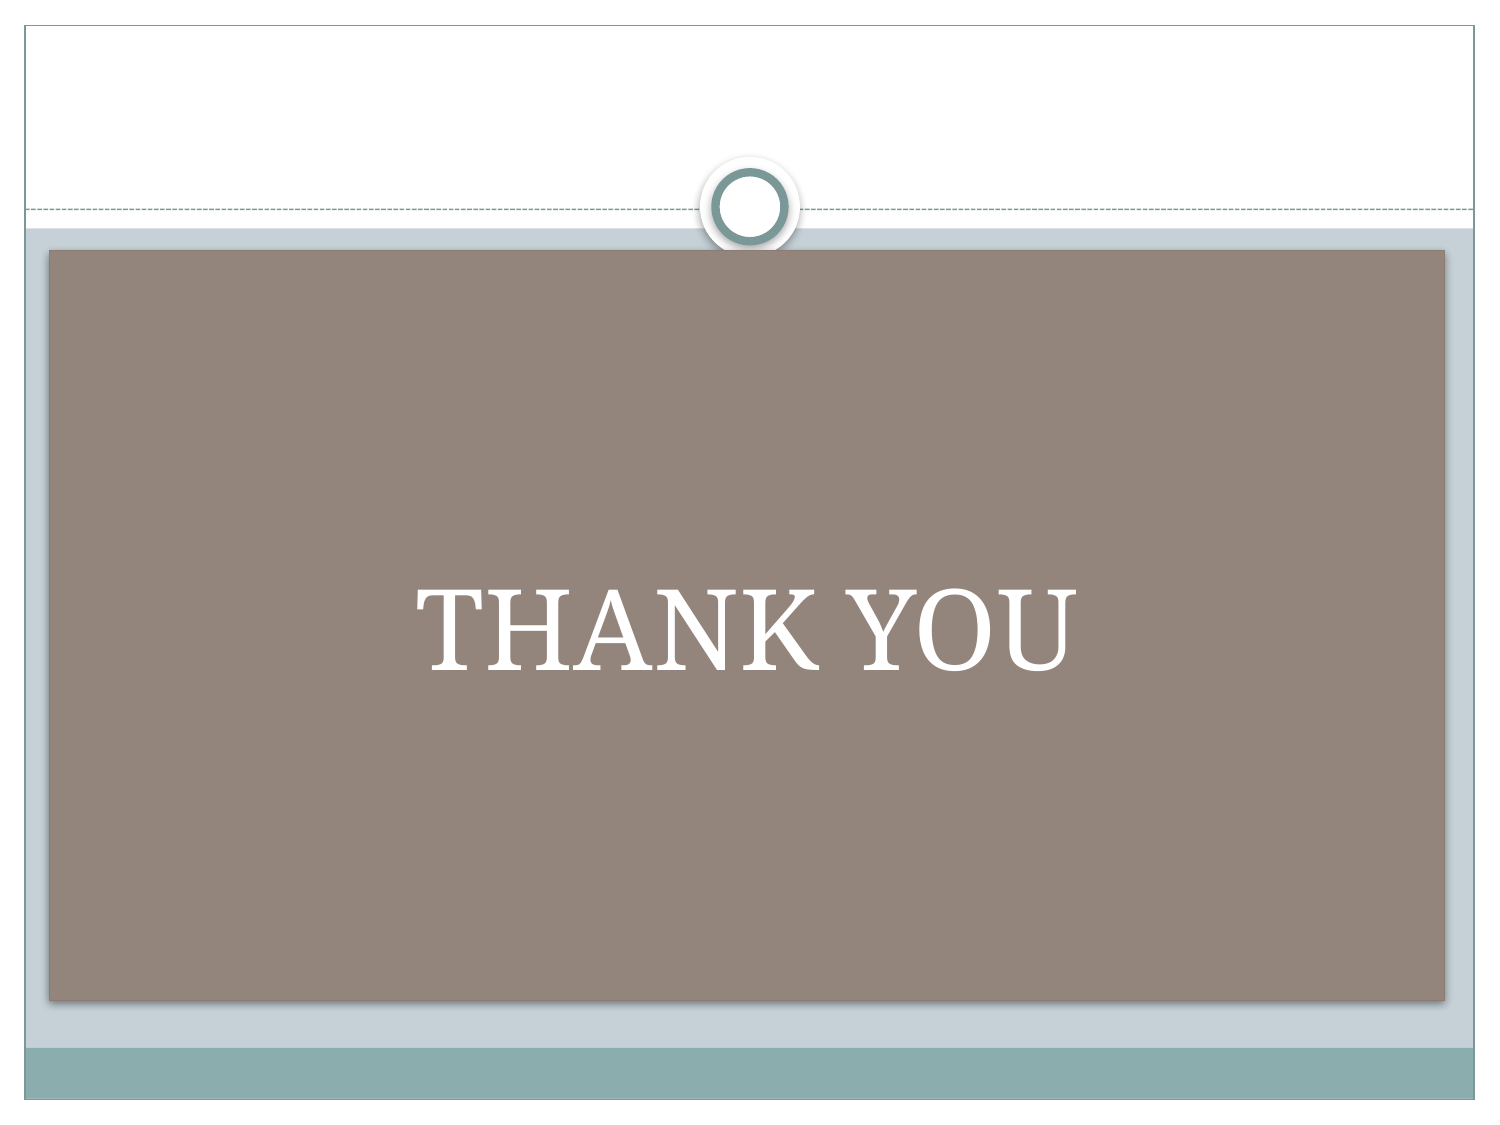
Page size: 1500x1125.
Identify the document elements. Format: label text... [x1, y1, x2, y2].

list THANK YOU [49, 250, 1445, 1001]
